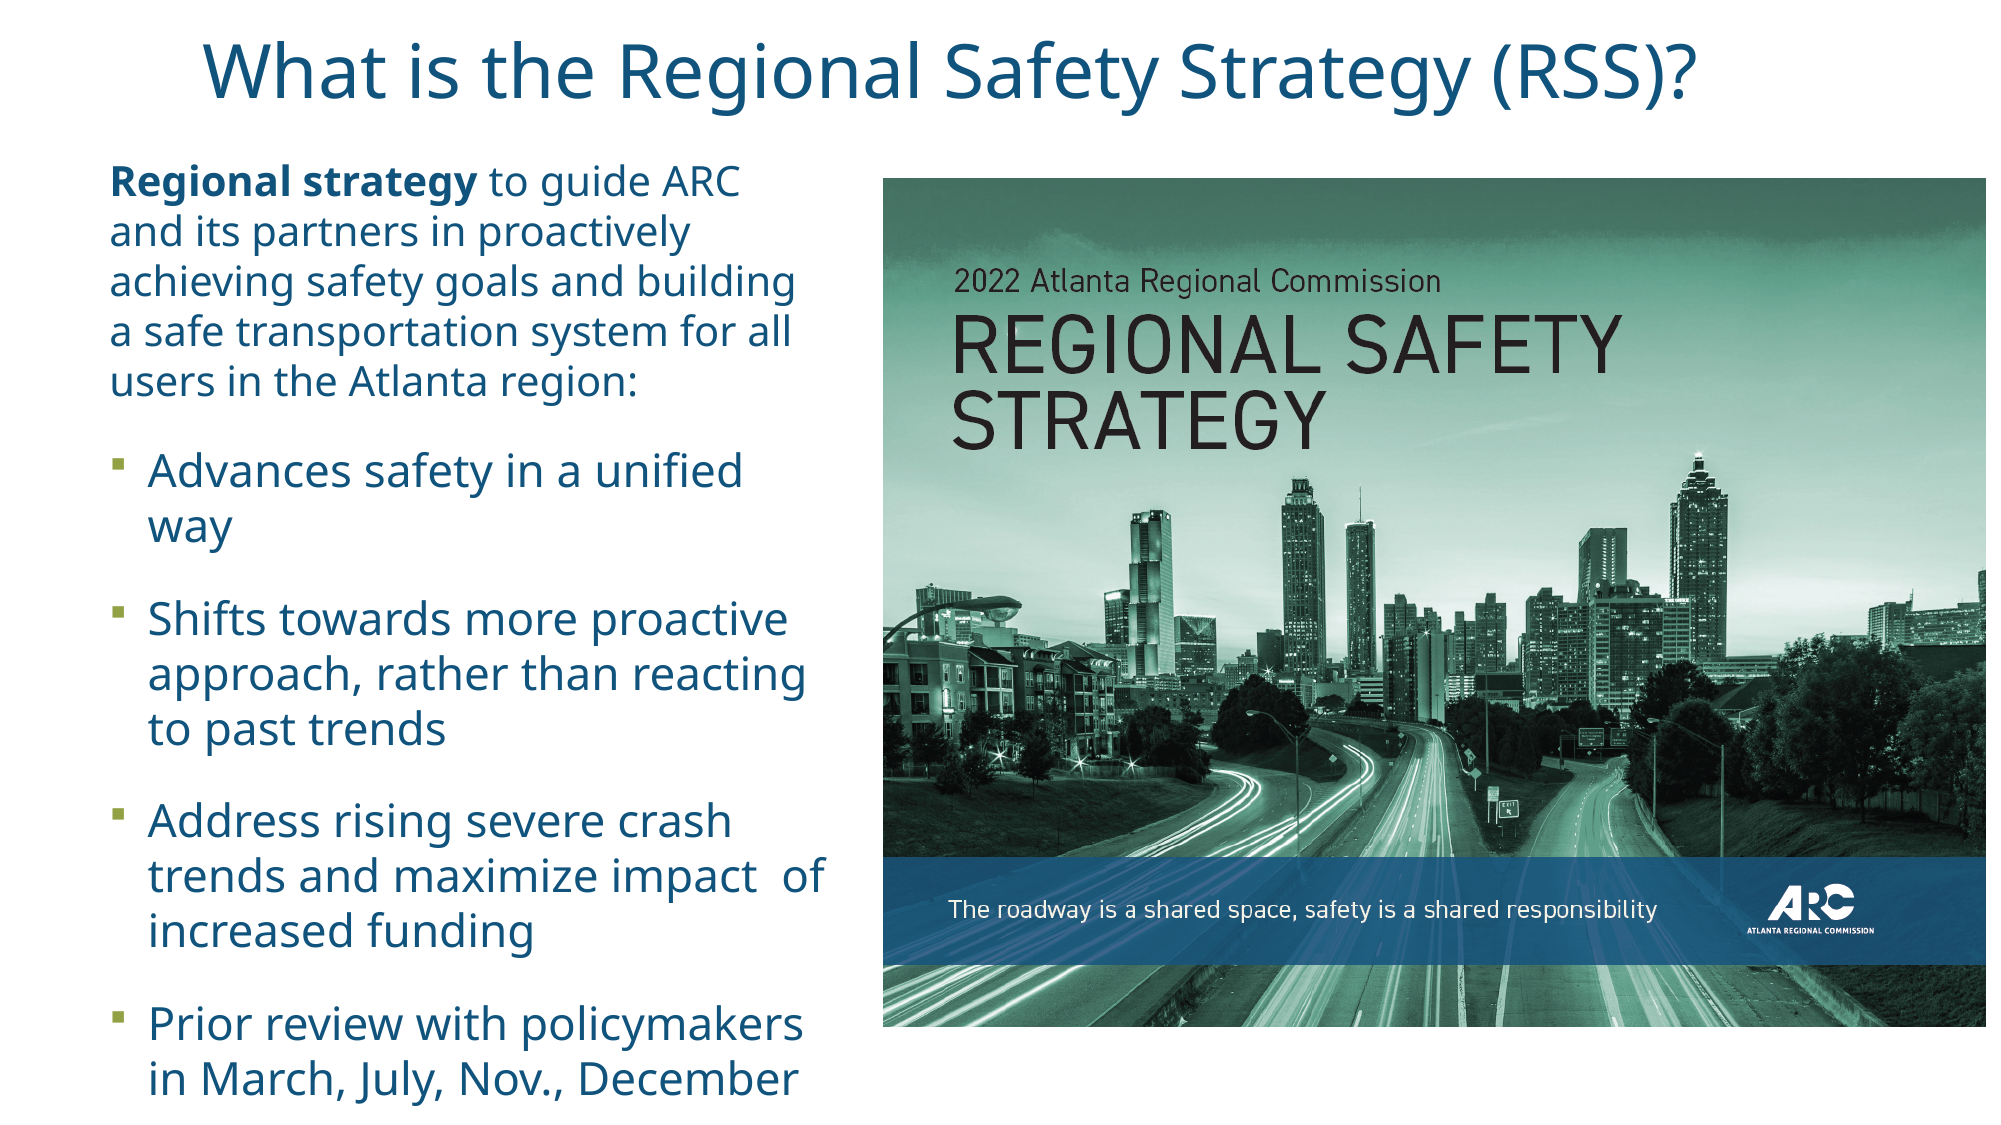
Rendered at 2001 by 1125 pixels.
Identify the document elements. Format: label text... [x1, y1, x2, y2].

picture [883, 177, 1986, 1027]
title What is the Regional Safety Strategy (RSS)? [148, 0, 1852, 163]
list Regional strategy to guide ARC and its partners in proactively achieving safety goals and building a safe transportation system for all users in the Atlanta region: Advances safety in a unified way Shifts towards more proactive approach, rather than reacting to past trends Address rising severe crash trends and maximize impact of increased funding Prior review with policymakers in March, July, Nov., December [94, 146, 841, 910]
